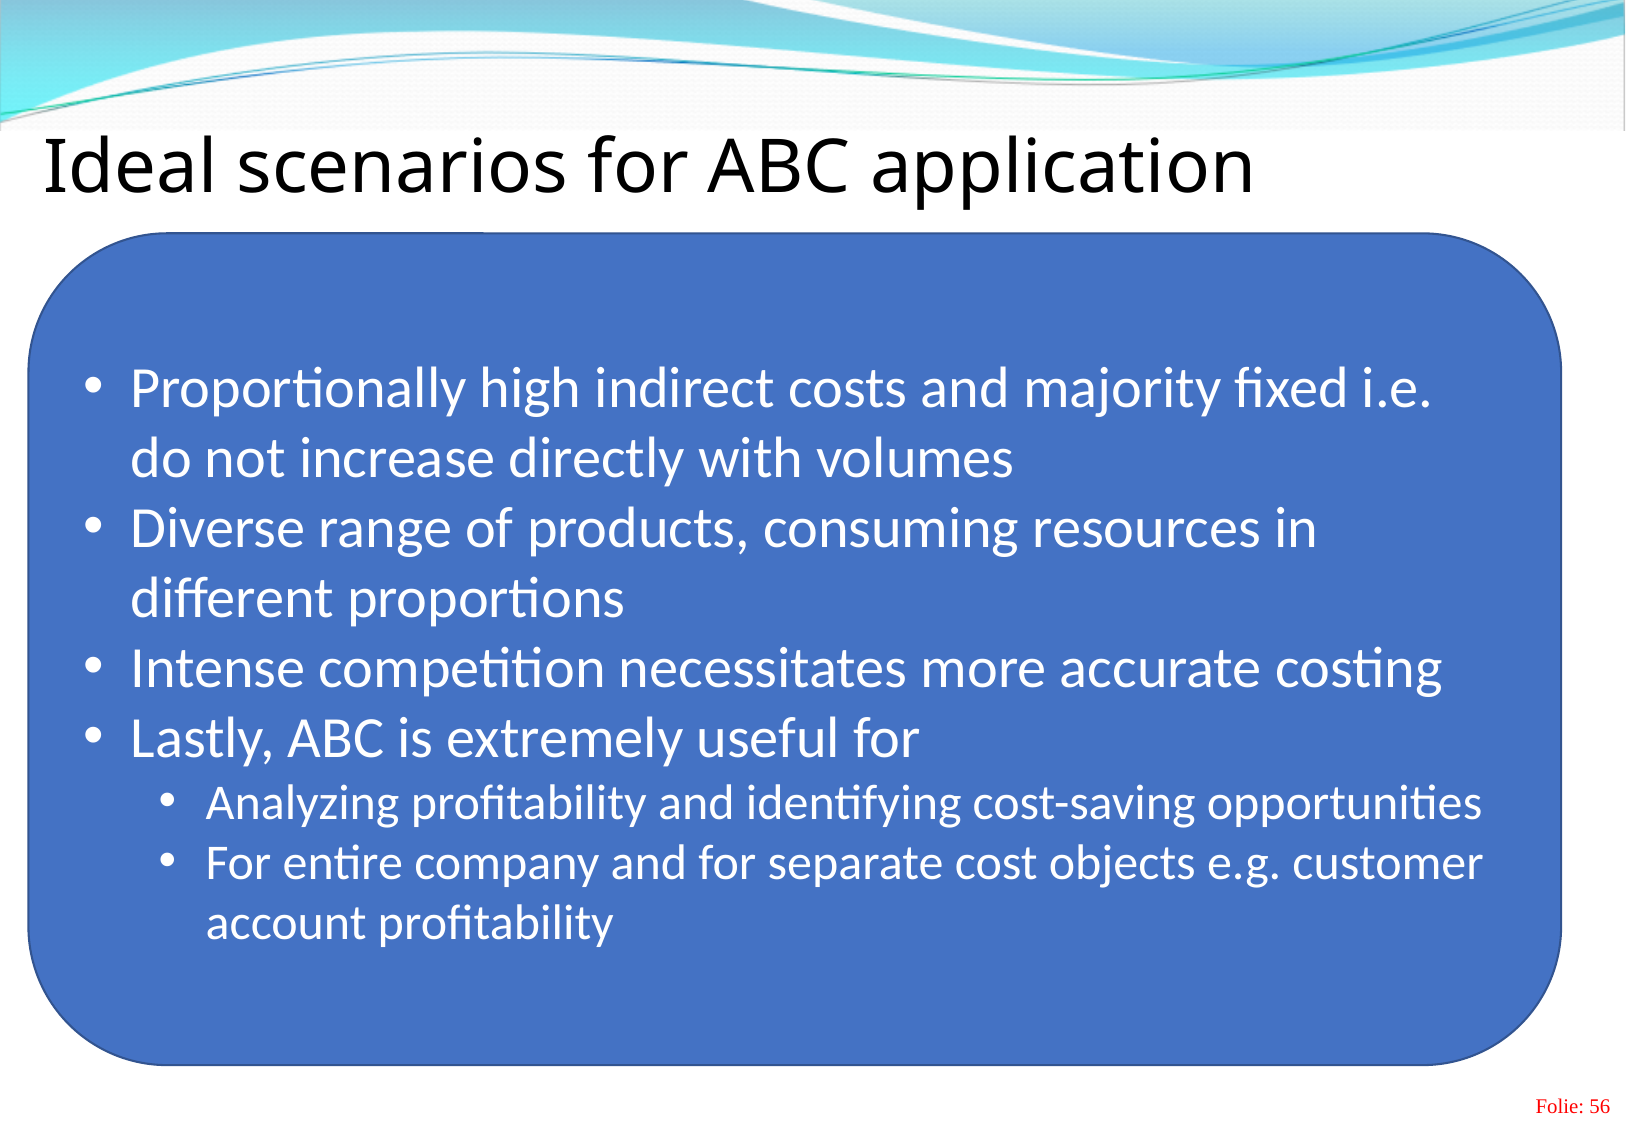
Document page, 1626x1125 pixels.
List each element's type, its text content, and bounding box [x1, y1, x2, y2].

text_box Proportionally high indirect costs and majority fixed i.e. do not increase directly with volumes Diverse range of products, consuming resources in different proportions Intense competition necessitates more accurate costing Lastly, ABC is extremely useful for Analyzing profitability and identifying cost-saving opportunities For entire company and for separate cost objects e.g. customer account profitability [27, 232, 1563, 1067]
picture [0, 0, 1626, 131]
title Ideal scenarios for ABC application [28, 59, 1562, 278]
